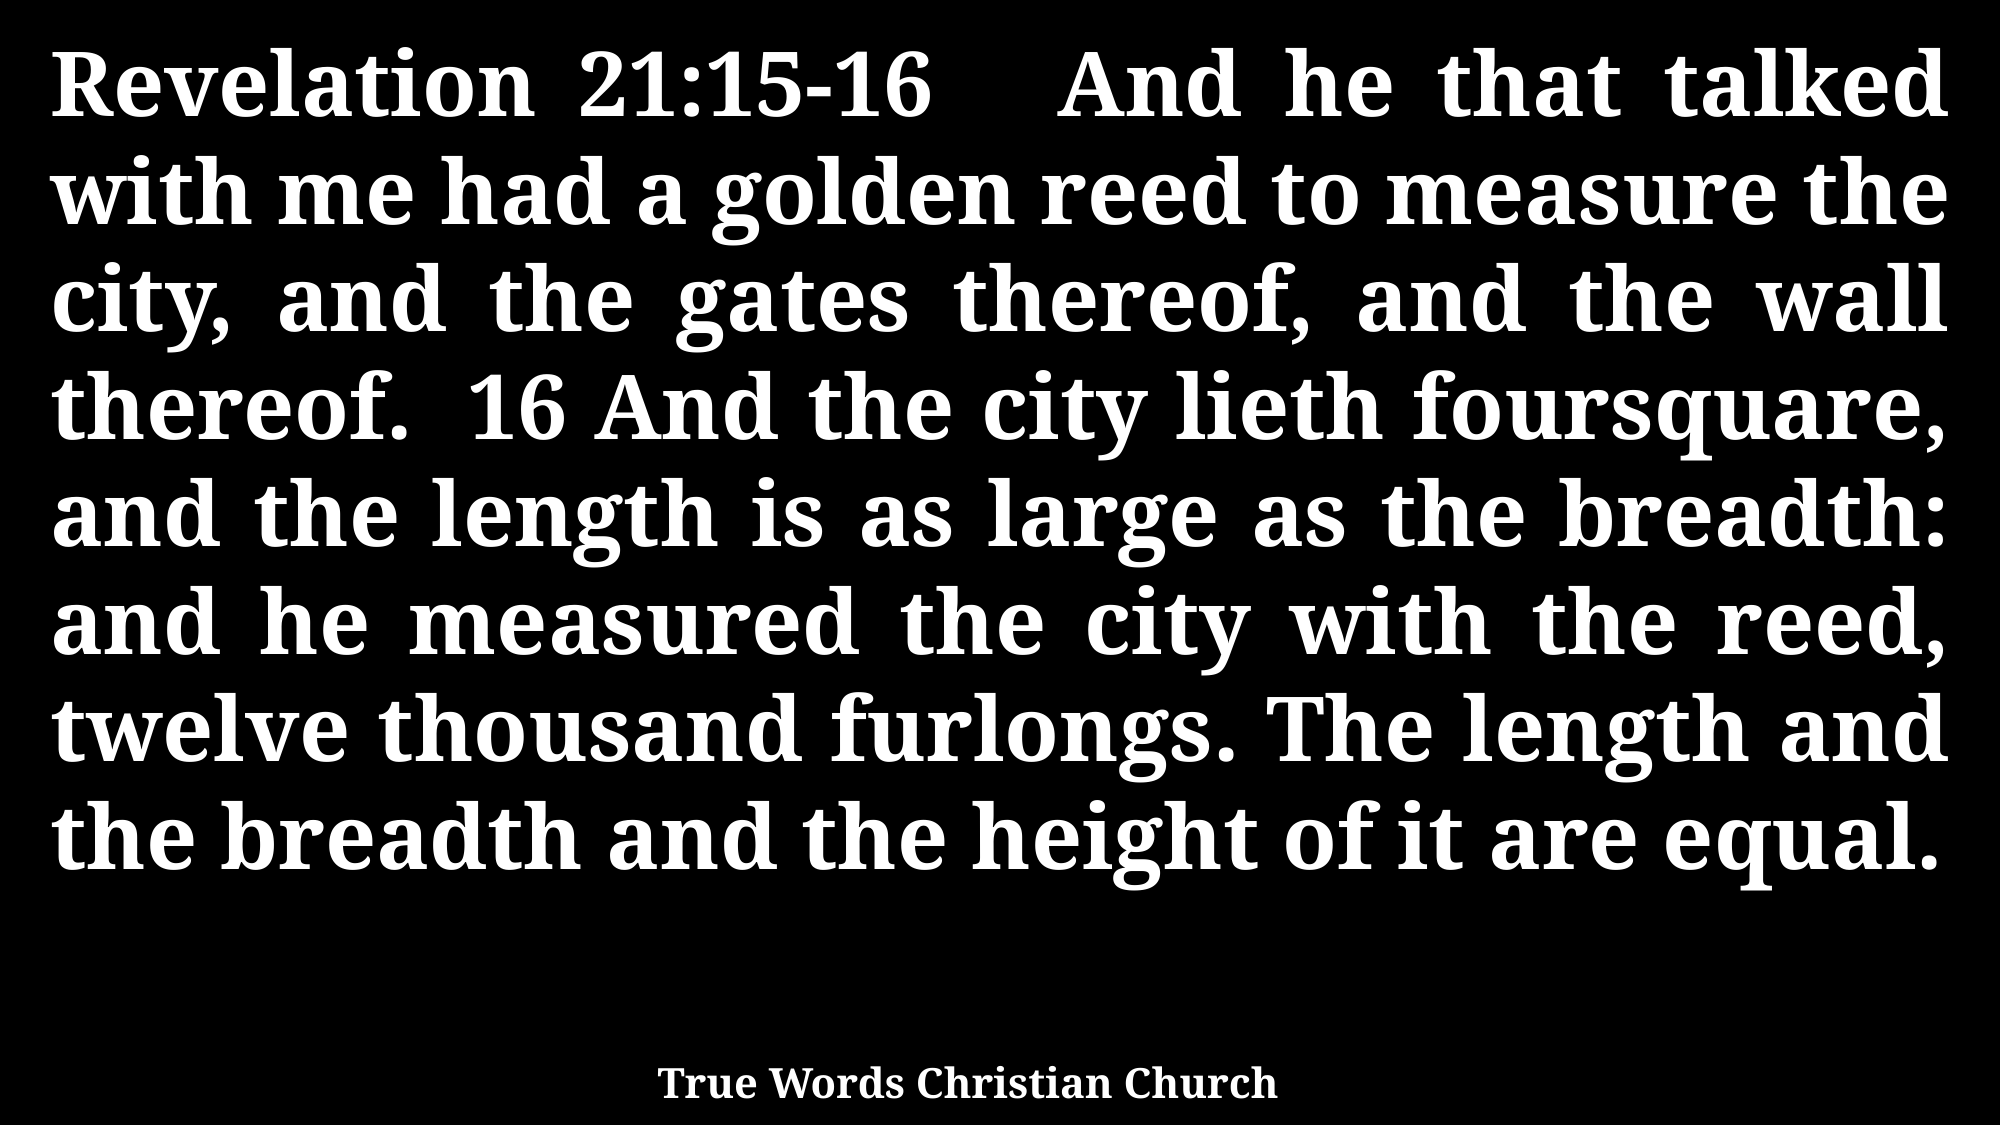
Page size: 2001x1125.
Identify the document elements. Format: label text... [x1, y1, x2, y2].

text_box True Words Christian Church [642, 1049, 1294, 1114]
text_box Revelation 21:15-16 And he that talked with me had a golden reed to measure the city, and the gates thereof, and the wall thereof. 16 And the city lieth foursquare, and the length is as large as the breadth: and he measured the city with the reed, twelve thousand furlongs. The length and the breadth and the height of it are equal. [35, 19, 1965, 895]
